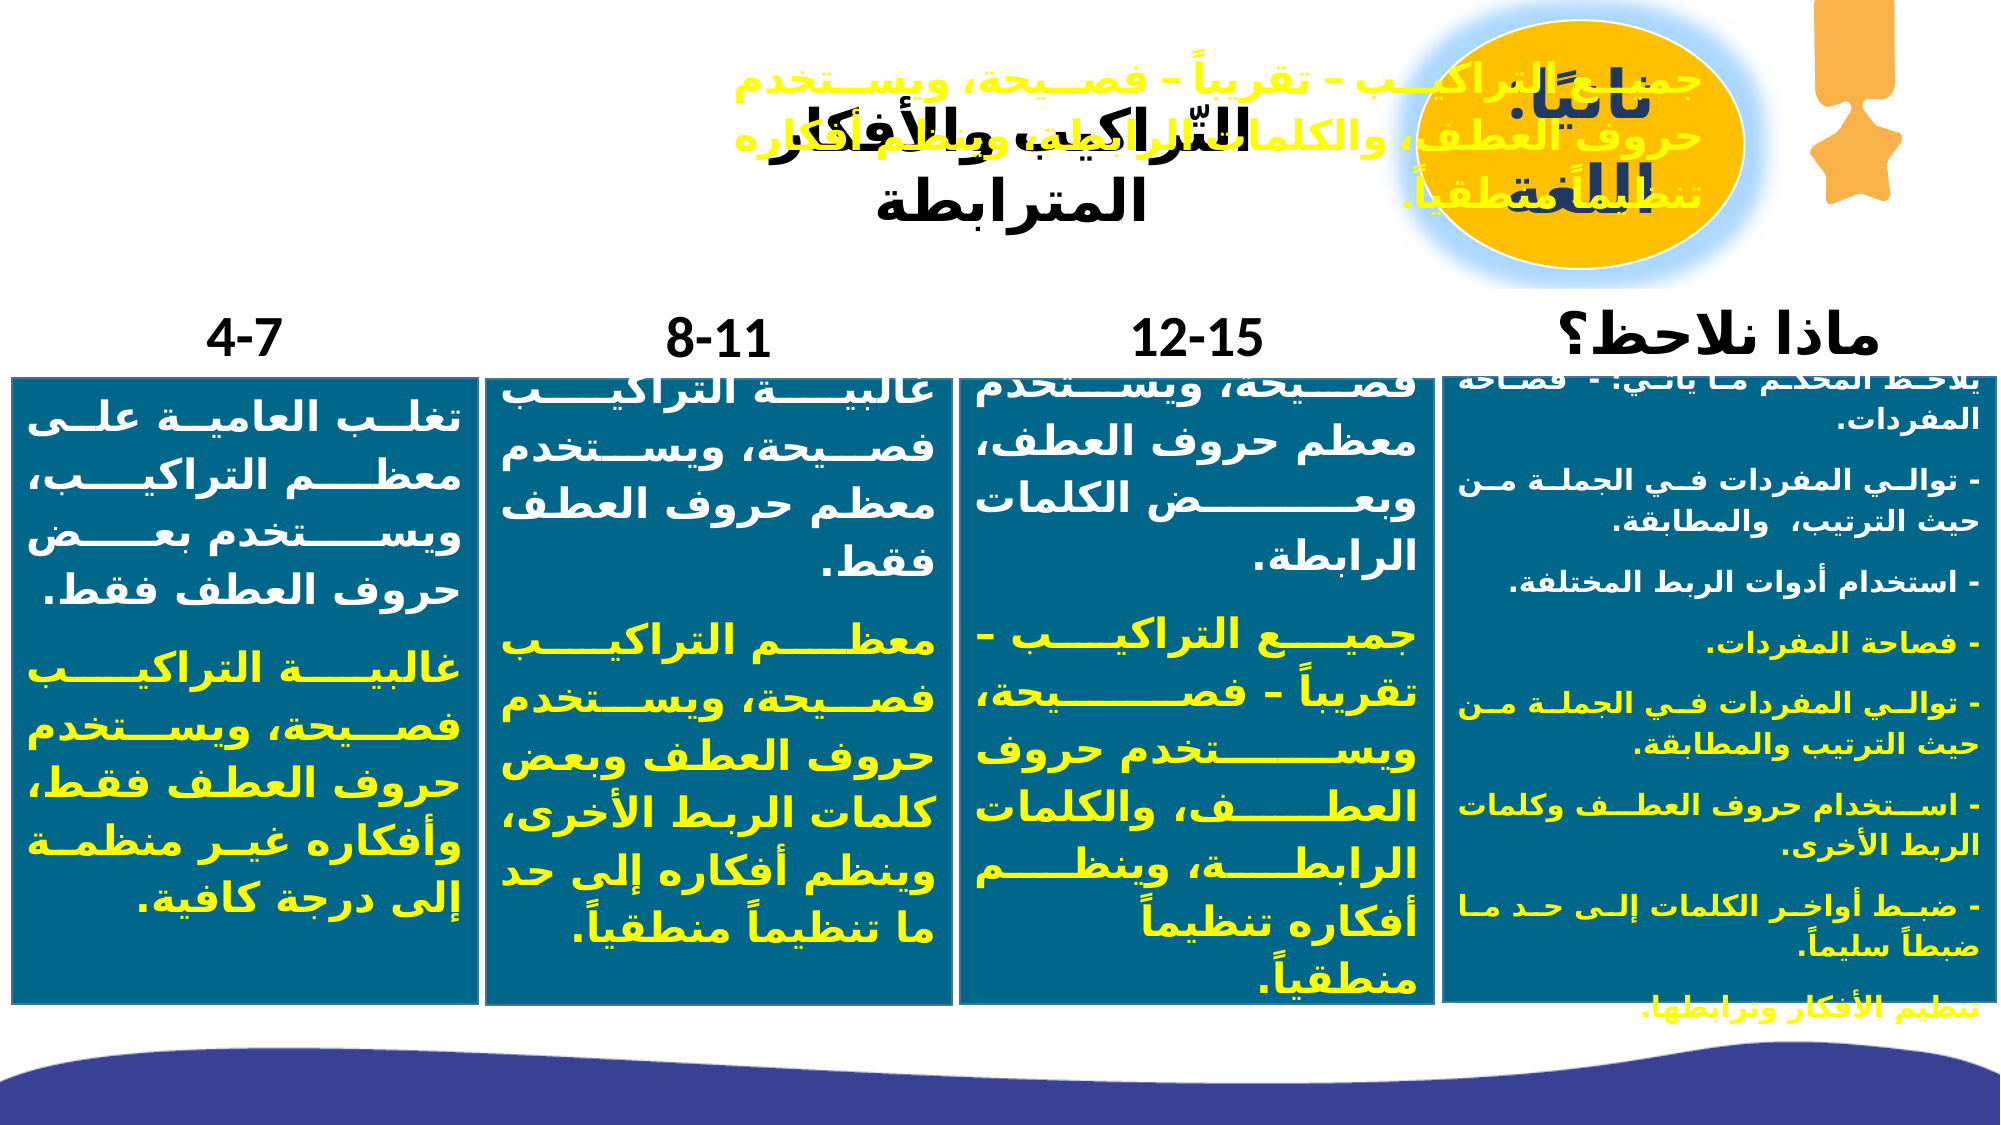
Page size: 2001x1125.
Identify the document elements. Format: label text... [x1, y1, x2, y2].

text_box جميع التراكيب – تقريباً – فصيحة، ويستخدم حروف العطف، والكلمات الرابطة، وينظم أفكاره تنظيماً منطقياً. [719, 36, 1416, 224]
text_box ماذا نلاحظ؟ [1442, 288, 1996, 374]
text_box غالبية التراكيب فصيحة، ويستخدم معظم حروف العطف فقط. معظم التراكيب فصيحة، ويستخدم حروف العطف وبعض كلمات الربط الأخرى، وينظم أفكاره إلى حد ما تنظيماً منطقياً. [485, 378, 953, 1006]
text_box التّراكيب والأفكار المترابطة [726, 224, 1298, 241]
text_box 12-15 [960, 290, 1434, 376]
text_box يلاحظ المحكّم ما يأتي: - فصاحة المفردات. - توالي المفردات في الجملة من حيث الترتيب، والمطابقة. - استخدام أدوات الربط المختلفة. - فصاحة المفردات. - توالي المفردات في الجملة من حيث الترتيب والمطابقة. - استخدام حروف العطف وكلمات الربط الأخرى. - ضبط أواخر الكلمات إلى حد ما ضبطاً سليماً. تنظيم الأفكار وترابطها. [1442, 376, 1997, 1003]
text_box 8-11 [485, 291, 952, 377]
text_box 4-7 [11, 290, 478, 376]
text_box تغلب العامية على معظم التراكيب، ويستخدم بعض حروف العطف فقط. غالبية التراكيب فصيحة، ويستخدم حروف العطف فقط، وأفكاره غير منظمة إلى درجة كافية. [11, 377, 479, 1005]
picture [1801, 0, 1906, 205]
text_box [1416, 20, 1745, 269]
text_box معظم التراكيب فصيحة، ويستخدم معظم حروف العطف، وبعض الكلمات الرابطة. جميع التراكيب – تقريباً – فصيحة، ويستخدم حروف العطف، والكلمات الرابطة، وينظم أفكاره تنظيماً منطقياً. [959, 378, 1435, 1005]
picture [0, 1028, 2000, 1125]
